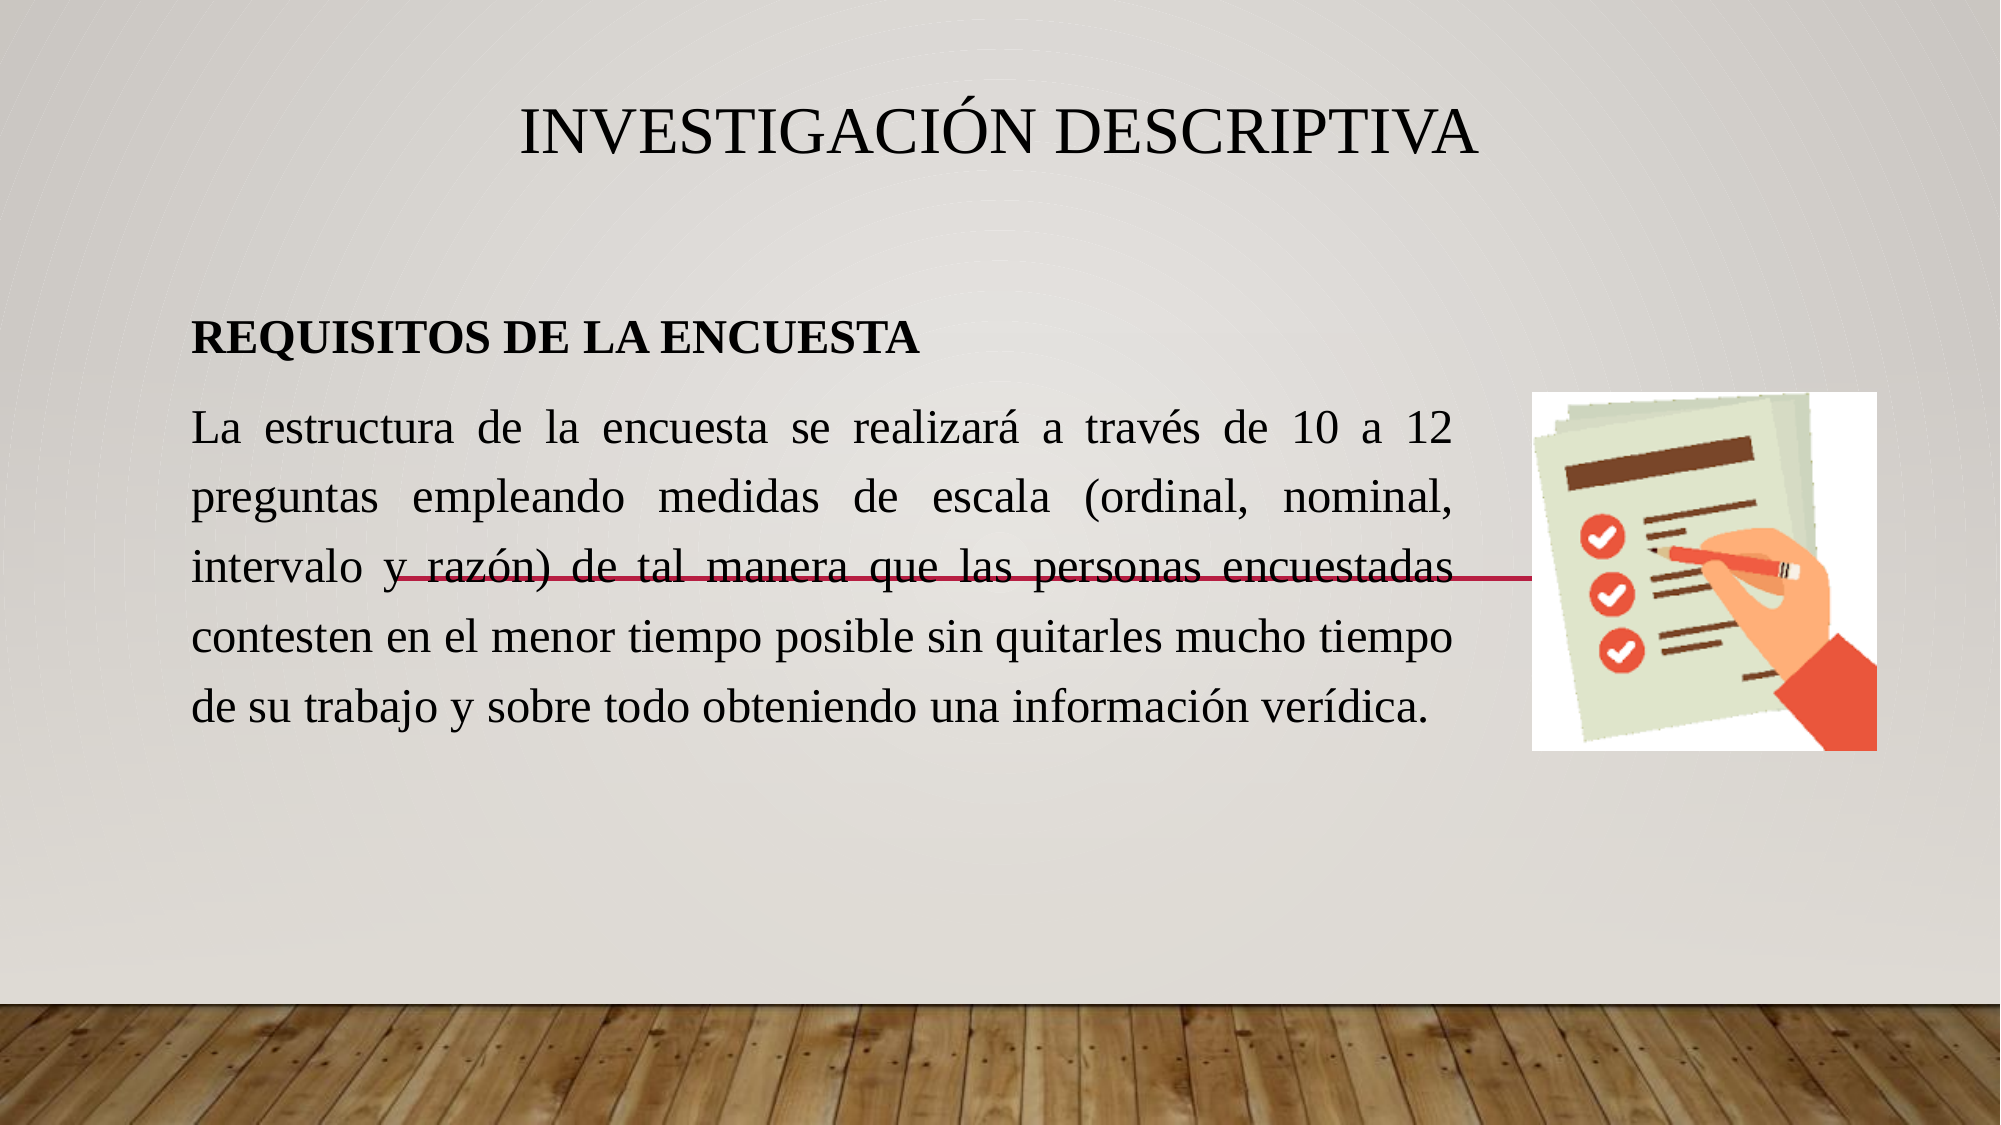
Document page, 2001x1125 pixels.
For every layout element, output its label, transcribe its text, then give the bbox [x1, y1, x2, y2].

subtitle Requisitos de la encuesta La estructura de la encuesta se realizará a través de 10 a 12 preguntas empleando medidas de escala (ordinal, nominal, intervalo y razón) de tal manera que las personas encuestadas contesten en el menor tiempo posible sin quitarles mucho tiempo de su trabajo y sobre todo obteniendo una información verídica. [175, 277, 1471, 818]
picture [0, 1004, 2000, 1125]
title Investigación descriptiva [249, 52, 1750, 169]
picture [1532, 392, 1877, 751]
